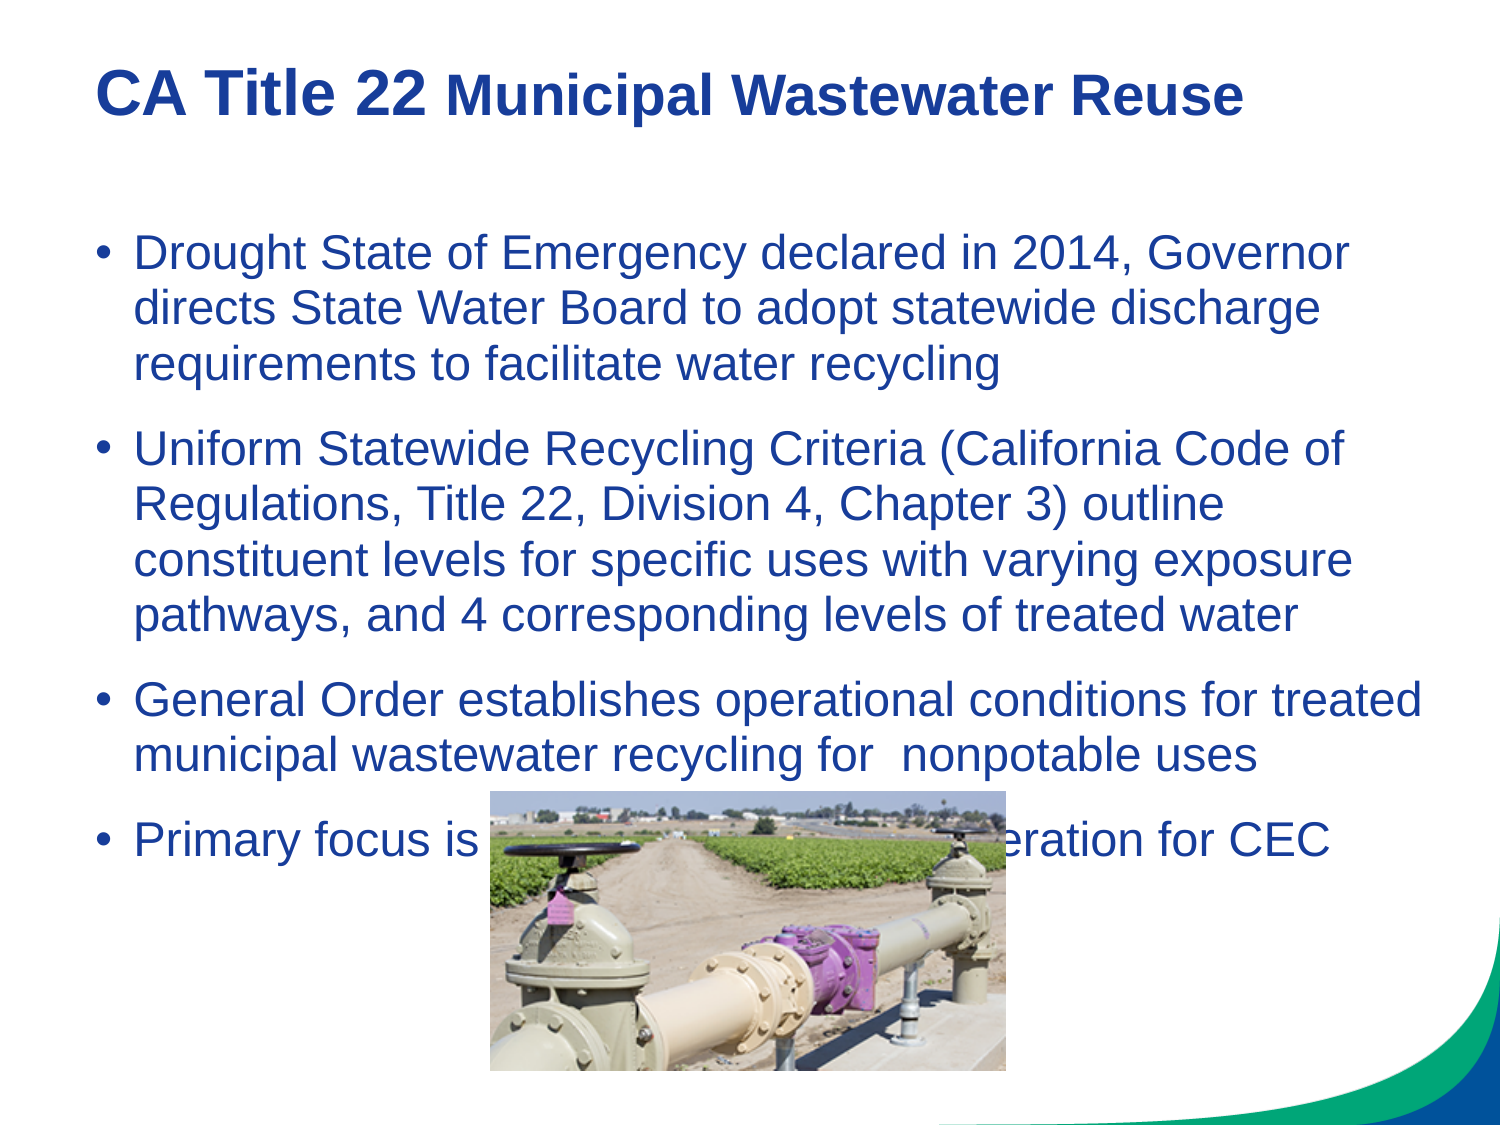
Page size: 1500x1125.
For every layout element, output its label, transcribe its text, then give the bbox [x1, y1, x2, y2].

picture [490, 791, 1500, 1125]
list Drought State of Emergency declared in 2014, Governor directs State Water Board to adopt statewide discharge requirements to facilitate water recycling Uniform Statewide Recycling Criteria (California Code of Regulations, Title 22, Division 4, Chapter 3) outline constituent levels for specific uses with varying exposure pathways, and 4 corresponding levels of treated water General Order establishes operational conditions for treated municipal wastewater recycling for nonpotable uses Primary focus is biological, some consideration for CEC [95, 224, 1425, 926]
title CA Title 22 Municipal Wastewater Reuse [95, 56, 1425, 169]
